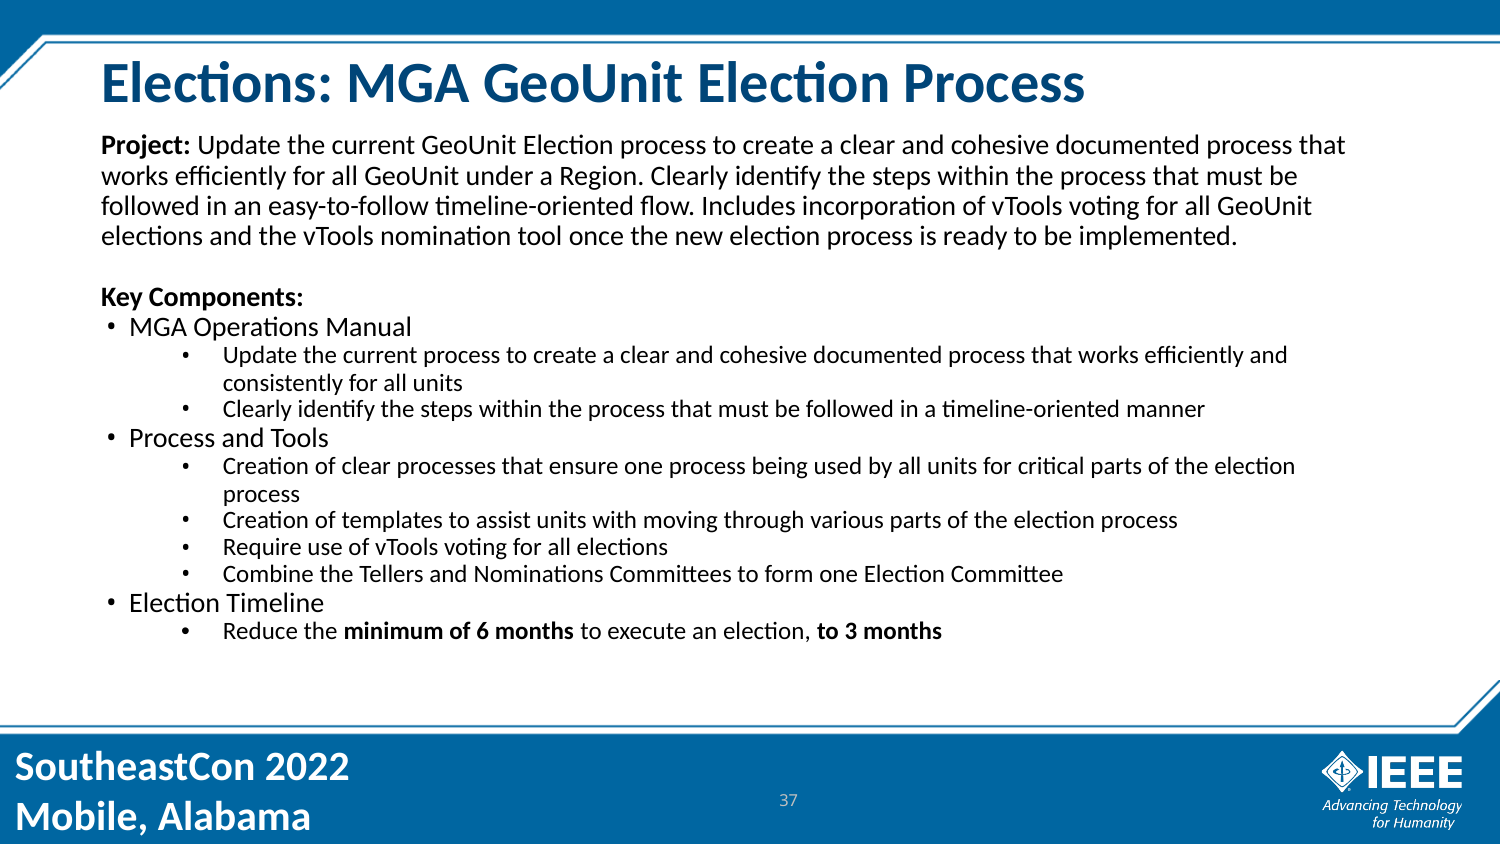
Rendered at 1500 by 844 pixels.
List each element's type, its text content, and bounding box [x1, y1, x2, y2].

list Project: Update the current GeoUnit Election process to create a clear and cohesive documented process that works efficiently for all GeoUnit under a Region. Clearly identify the steps within the process that must be followed in an easy-to-follow timeline-oriented flow. Includes incorporation of vTools voting for all GeoUnit elections and the vTools nomination tool once the new election process is ready to be implemented. Key Components: MGA Operations Manual Update the current process to create a clear and cohesive documented process that works efficiently and consistently for all units Clearly identify the steps within the process that must be followed in a timeline-oriented manner Process and Tools Creation of clear processes that ensure one process being used by all units for critical parts of the election process Creation of templates to assist units with moving through various parts of the election process Require use of vTools voting for all elections Combine the Tellers and Nominations Committees to form one Election Committee Election Timeline Reduce the minimum of 6 months to execute an election, to 3 months [92, 126, 1387, 795]
picture [87, 764, 92, 776]
slide_number 37 [727, 778, 807, 824]
picture [0, 0, 1500, 111]
title Elections: MGA GeoUnit Election Process [92, 47, 1387, 126]
picture [0, 680, 1500, 844]
